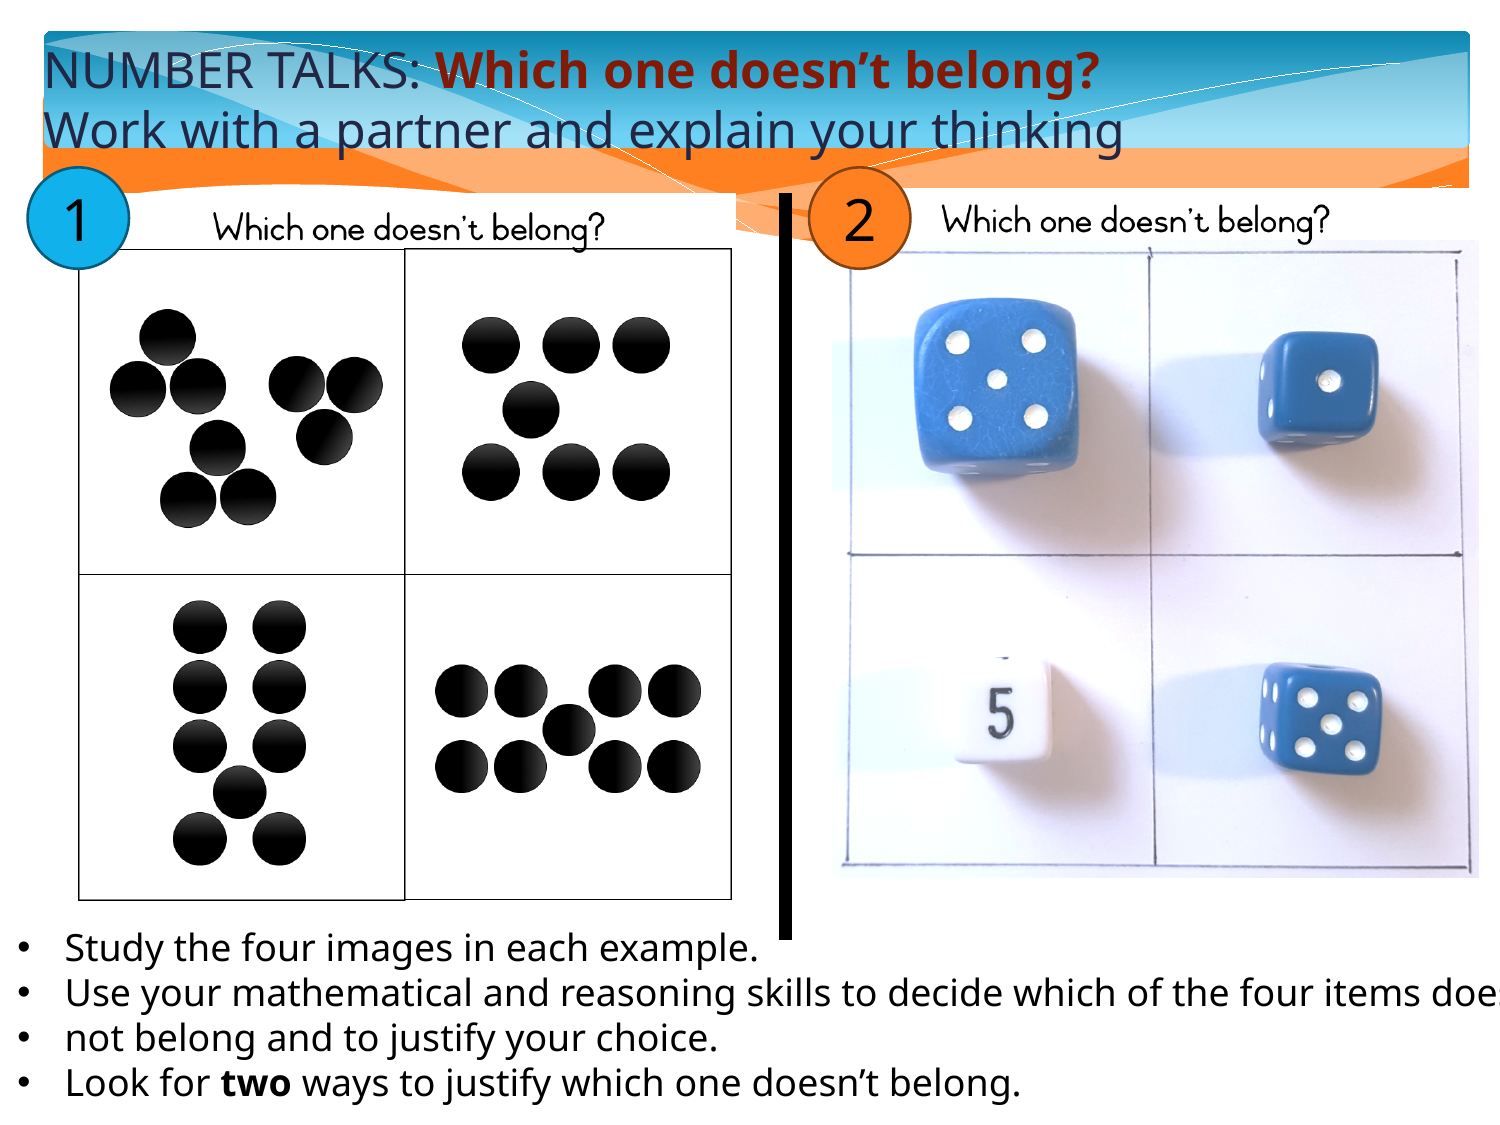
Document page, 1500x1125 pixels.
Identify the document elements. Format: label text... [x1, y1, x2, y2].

picture [828, 188, 1486, 881]
text_box 2 [807, 166, 901, 254]
text_box 1 [26, 166, 123, 267]
text_box Study the four images in each example. Use your mathematical and reasoning skills to decide which of the four items does not belong and to justify your choice. Look for two ways to justify which one doesn’t belong. [2, 916, 1500, 1112]
title NUMBER TALKS: Which one doesn’t belong? Work with a partner and explain your thinking [28, 15, 1443, 181]
picture [69, 201, 80, 240]
picture [65, 192, 736, 905]
